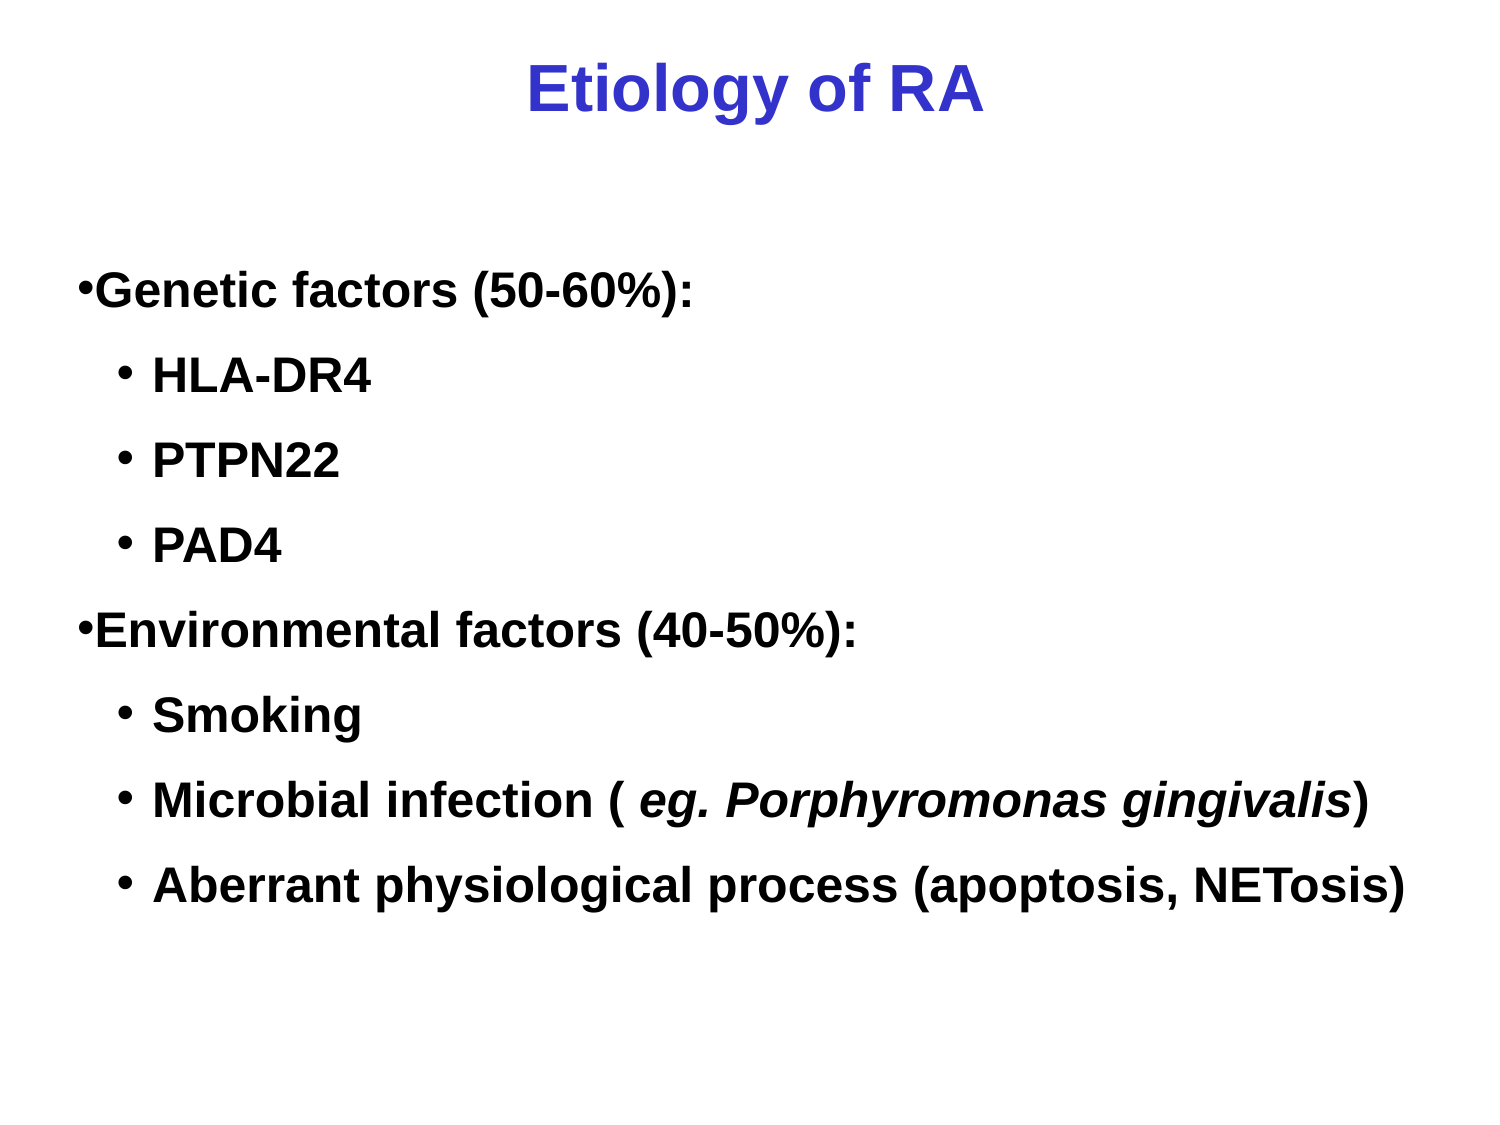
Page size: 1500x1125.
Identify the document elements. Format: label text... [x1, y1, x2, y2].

text_box Genetic factors (50-60%): HLA-DR4 PTPN22 PAD4 Environmental factors (40-50%): Smoking Microbial infection ( eg. Porphyromonas gingivalis) Aberrant physiological process (apoptosis, NETosis) [62, 249, 1475, 920]
text_box Etiology of RA [124, 37, 1388, 133]
